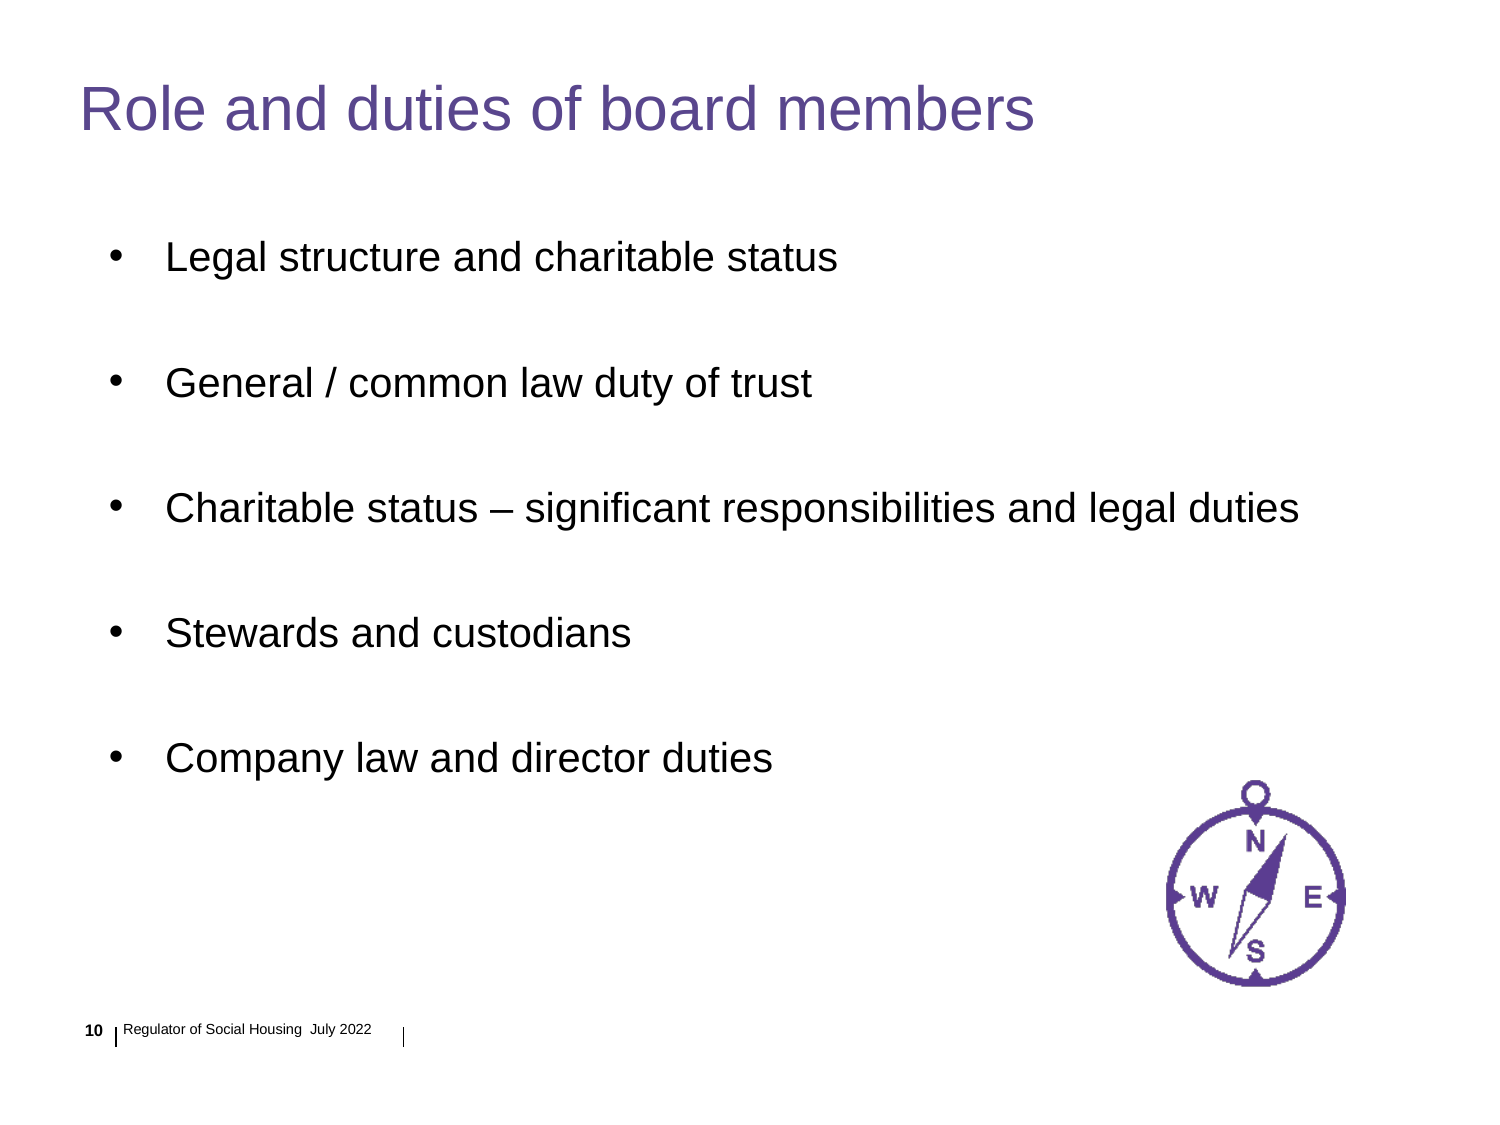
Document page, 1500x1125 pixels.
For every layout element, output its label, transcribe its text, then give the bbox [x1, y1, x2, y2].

list Legal structure and charitable status General / common law duty of trust Charitable status – significant responsibilities and legal duties Stewards and custodians Company law and director duties [109, 230, 1365, 1022]
slide_number 10 [79, 1021, 110, 1040]
footer Regulator of Social Housing July 2022 [123, 1022, 398, 1040]
title Role and duties of board members [79, 76, 1411, 195]
picture [1165, 779, 1346, 988]
